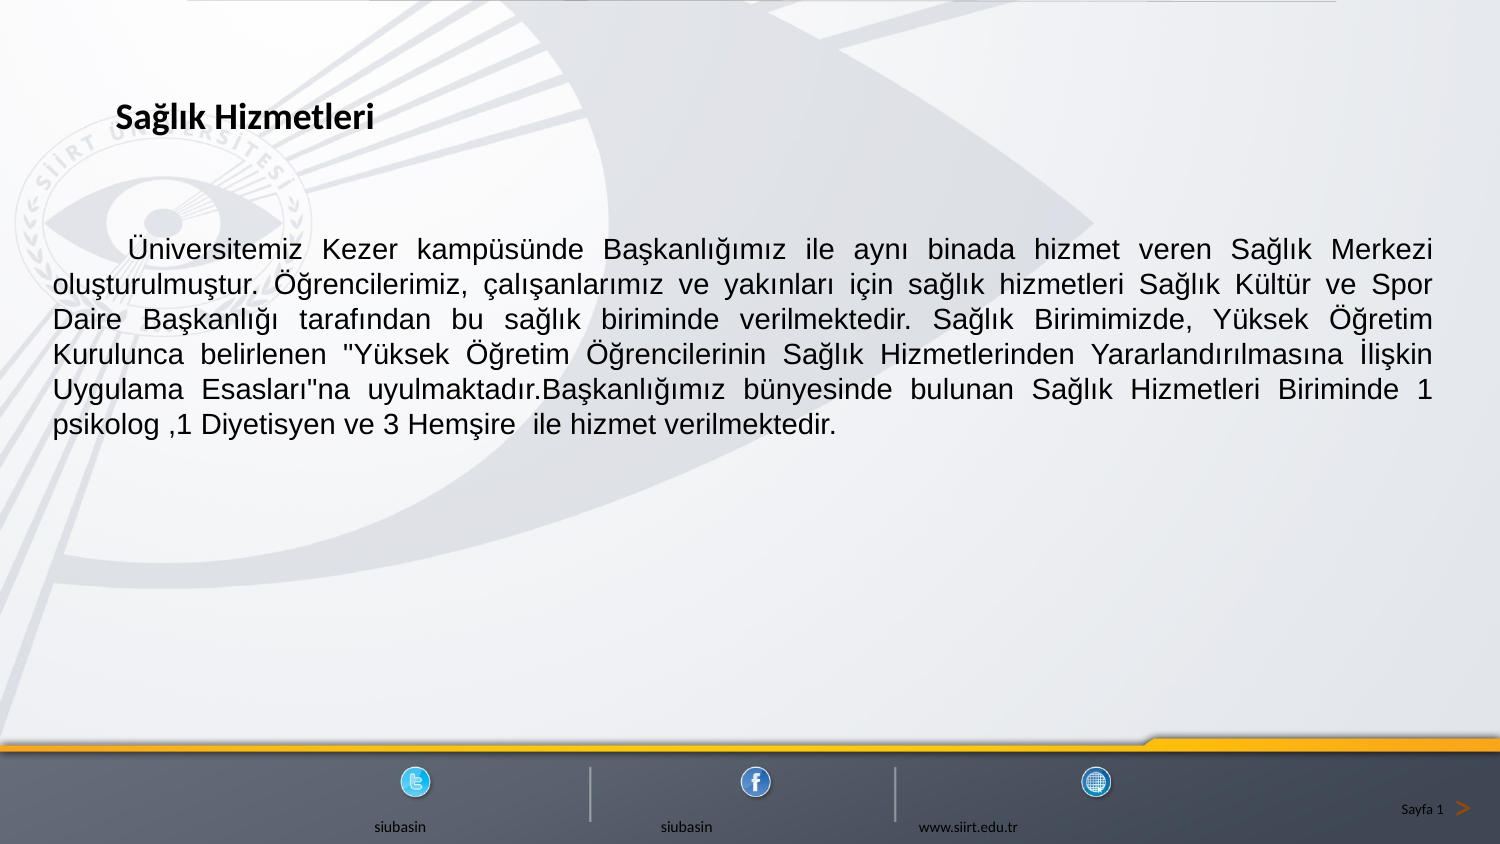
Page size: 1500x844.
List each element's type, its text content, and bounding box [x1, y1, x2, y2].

text_box Sağlık Hizmetleri [100, 84, 391, 145]
picture [0, 0, 1500, 844]
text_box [1364, 792, 1483, 822]
text_box siubasin siubasin www.siirt.edu.tr [299, 809, 1263, 844]
text_box Üniversitemiz Kezer kampüsünde Başkanlığımız ile aynı binada hizmet veren Sağlık Merkezi oluşturulmuştur. Öğrencilerimiz, çalışanlarımız ve yakınları için sağlık hizmetleri Sağlık Kültür ve Spor Daire Başkanlığı tarafından bu sağlık biriminde verilmektedir. Sağlık Birimimizde, Yüksek Öğretim Kurulunca belirlenen "Yüksek Öğretim Öğrencilerinin Sağlık Hizmetlerinden Yararlandırılmasına İlişkin Uygulama Esasları"na uyulmaktadır.Başkanlığımız bünyesinde bulunan Sağlık Hizmetleri Biriminde 1 psikolog ,1 Diyetisyen ve 3 Hemşire ile hizmet verilmektedir. [37, 223, 1450, 448]
